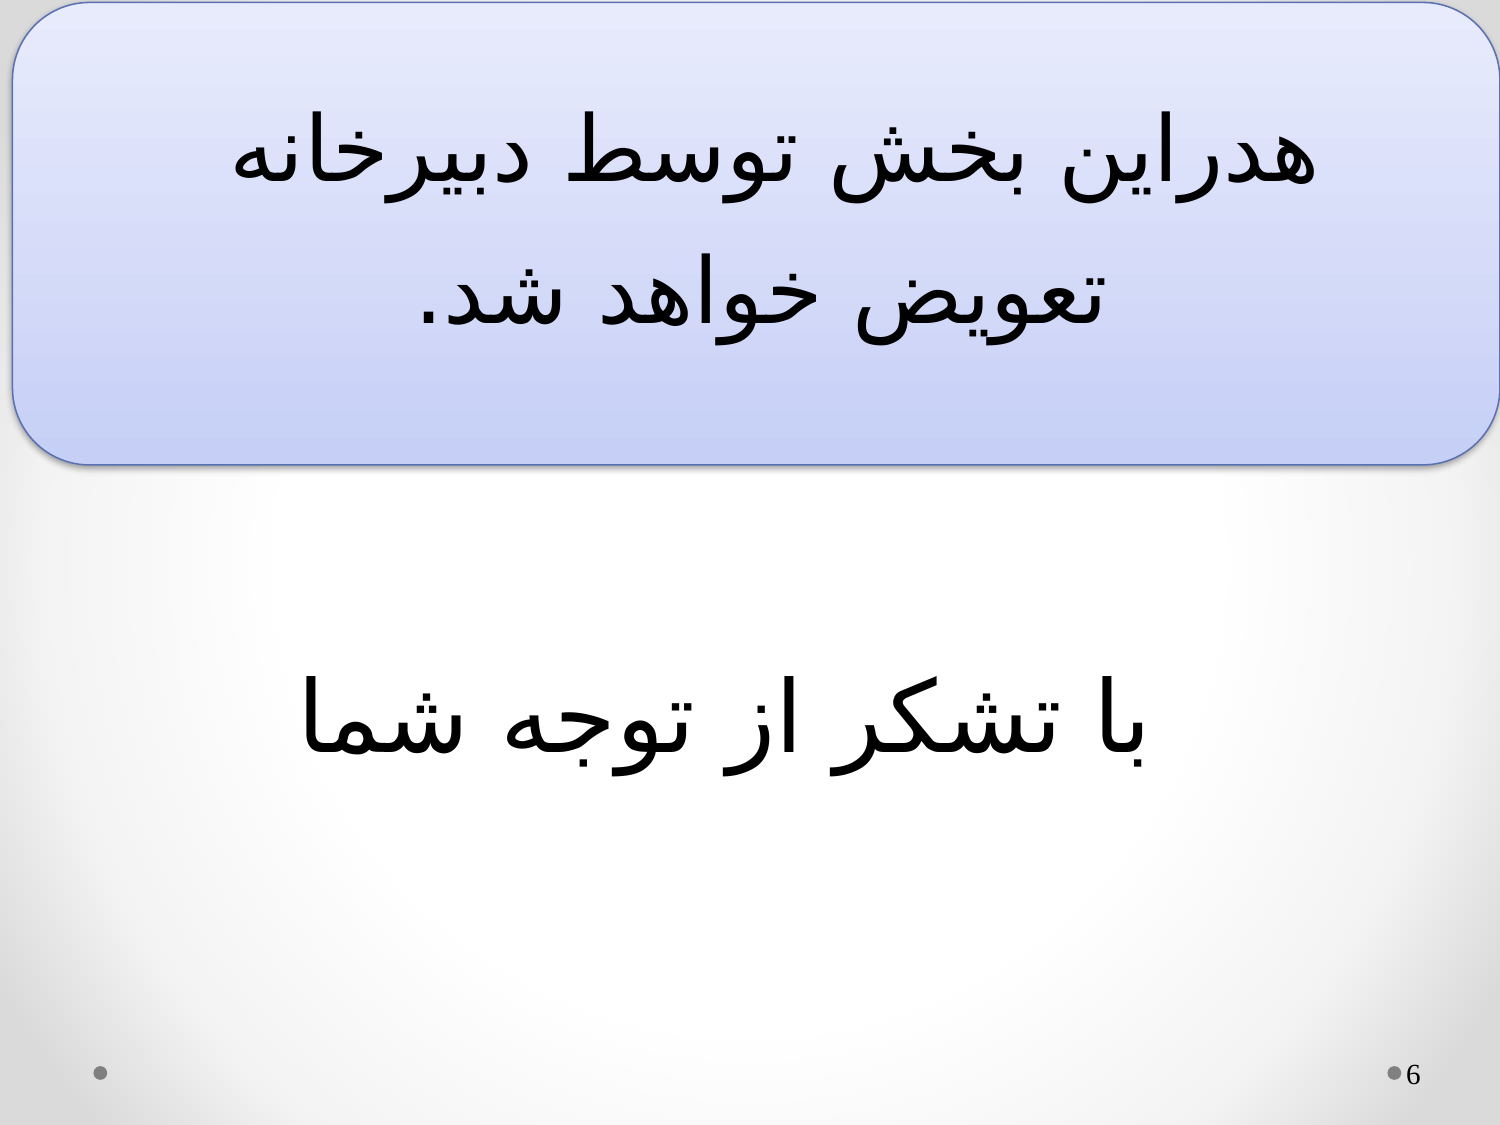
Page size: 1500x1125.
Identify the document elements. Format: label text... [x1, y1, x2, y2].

slide_number 6 [1401, 1042, 1494, 1103]
picture [0, 0, 1500, 1125]
text_box هدراین بخش توسط دبیرخانه تعویض خواهد شد. [15, 84, 1500, 348]
text_box [11, 1, 1500, 466]
title با تشکر از توجه شما [87, 500, 1363, 925]
